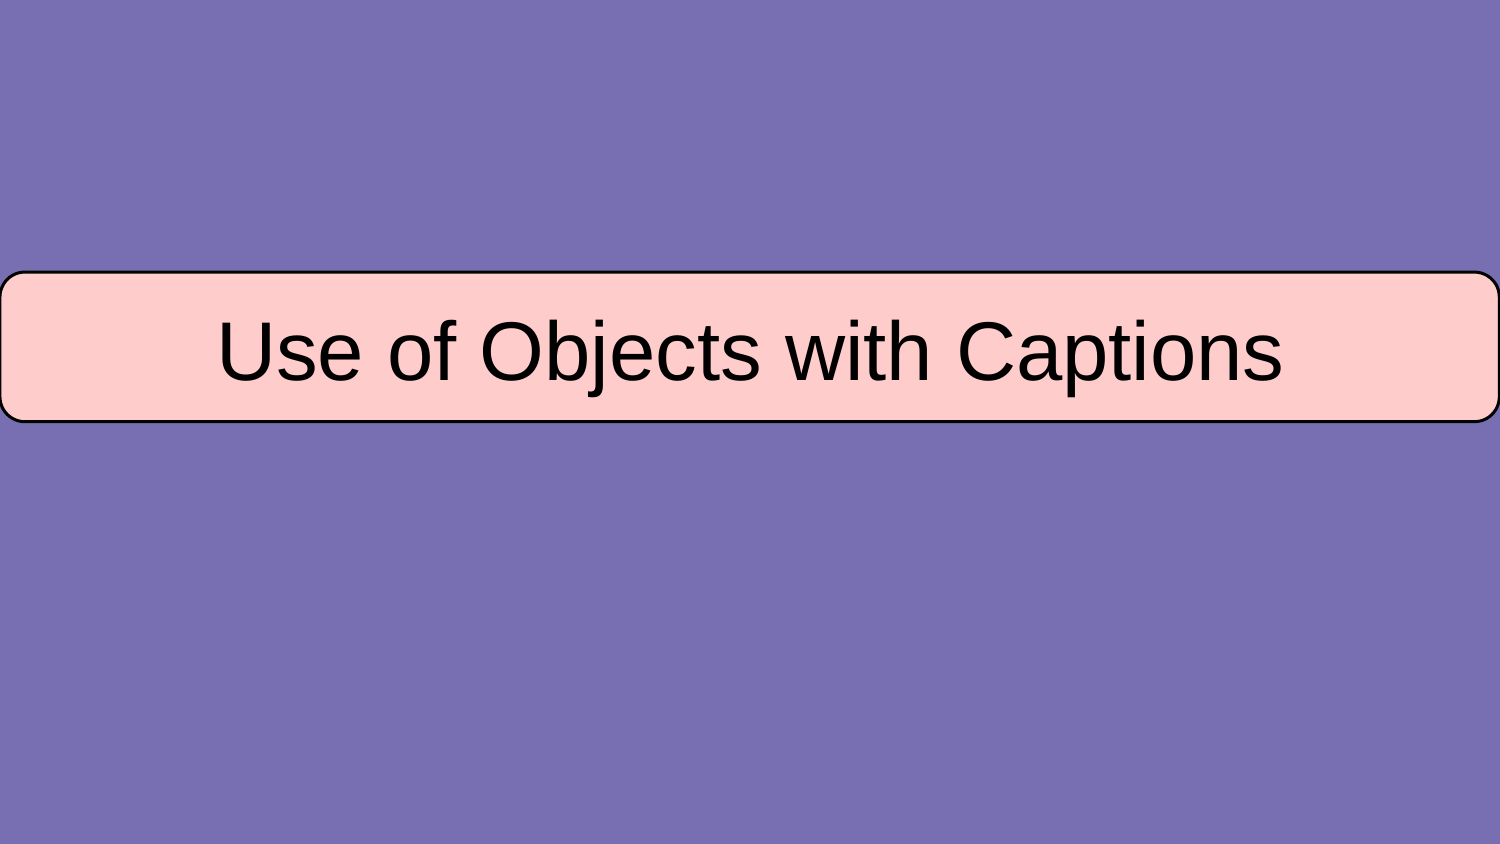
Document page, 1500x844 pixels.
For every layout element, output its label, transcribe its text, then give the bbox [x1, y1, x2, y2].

title Use of Objects with Captions [69, 282, 1432, 411]
